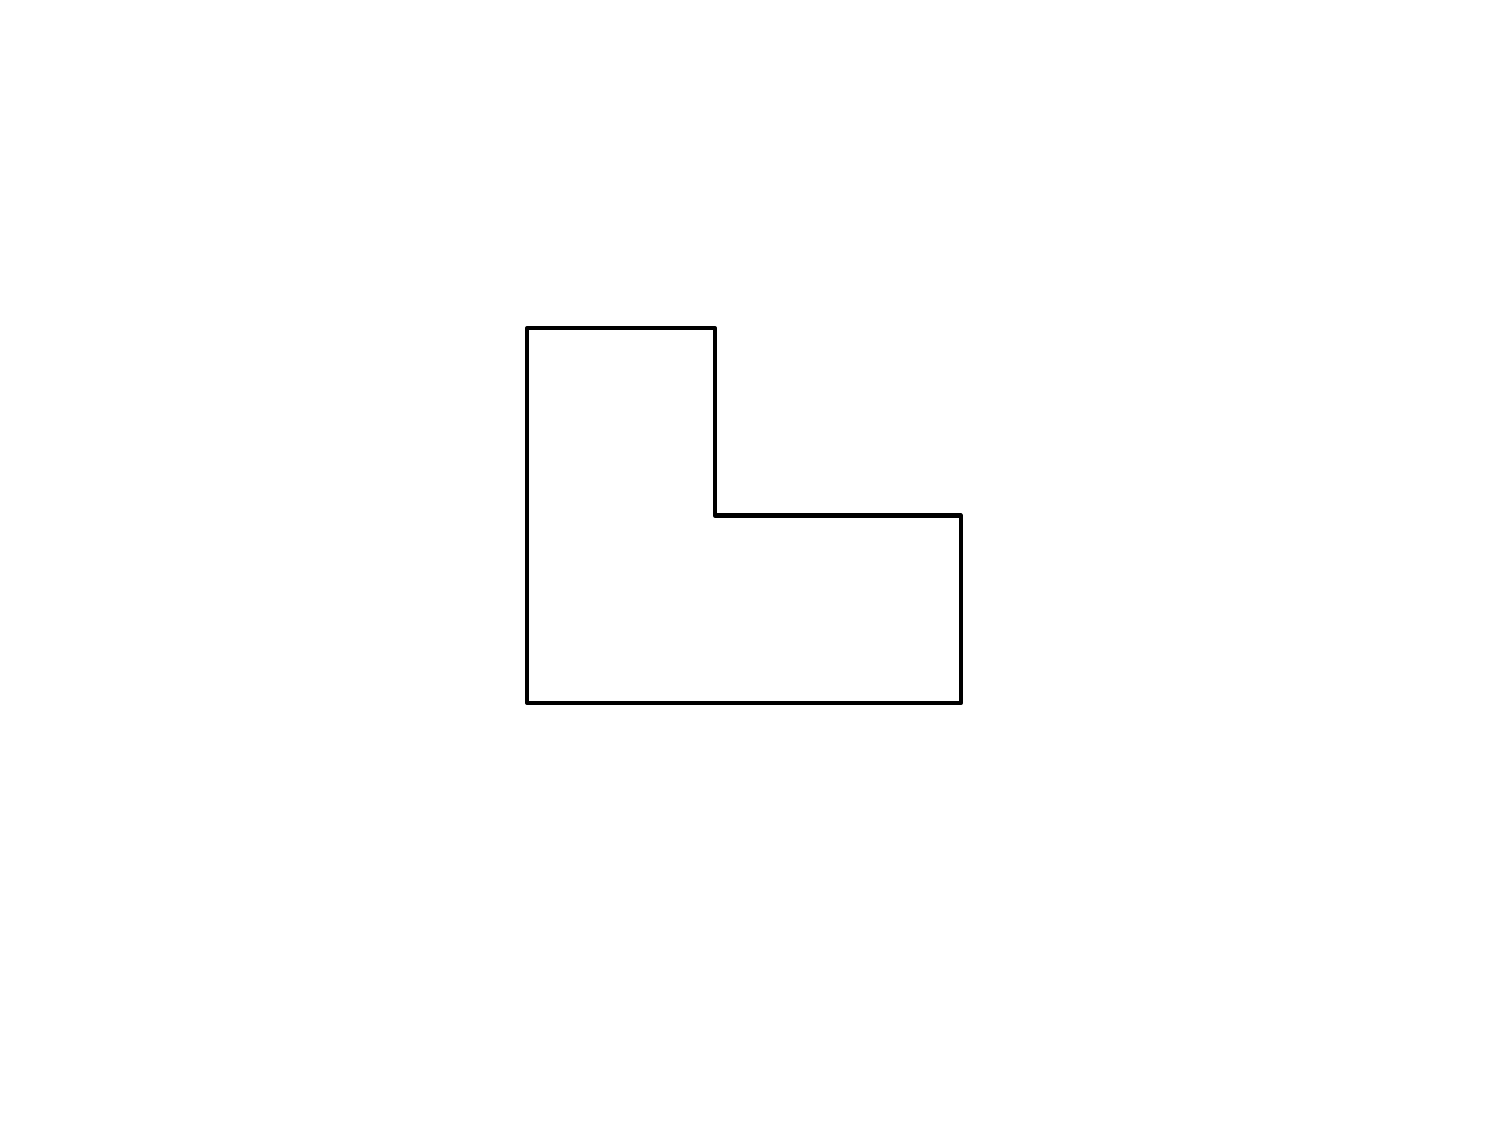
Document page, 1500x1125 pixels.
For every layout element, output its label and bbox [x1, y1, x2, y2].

text_box [525, 326, 963, 705]
